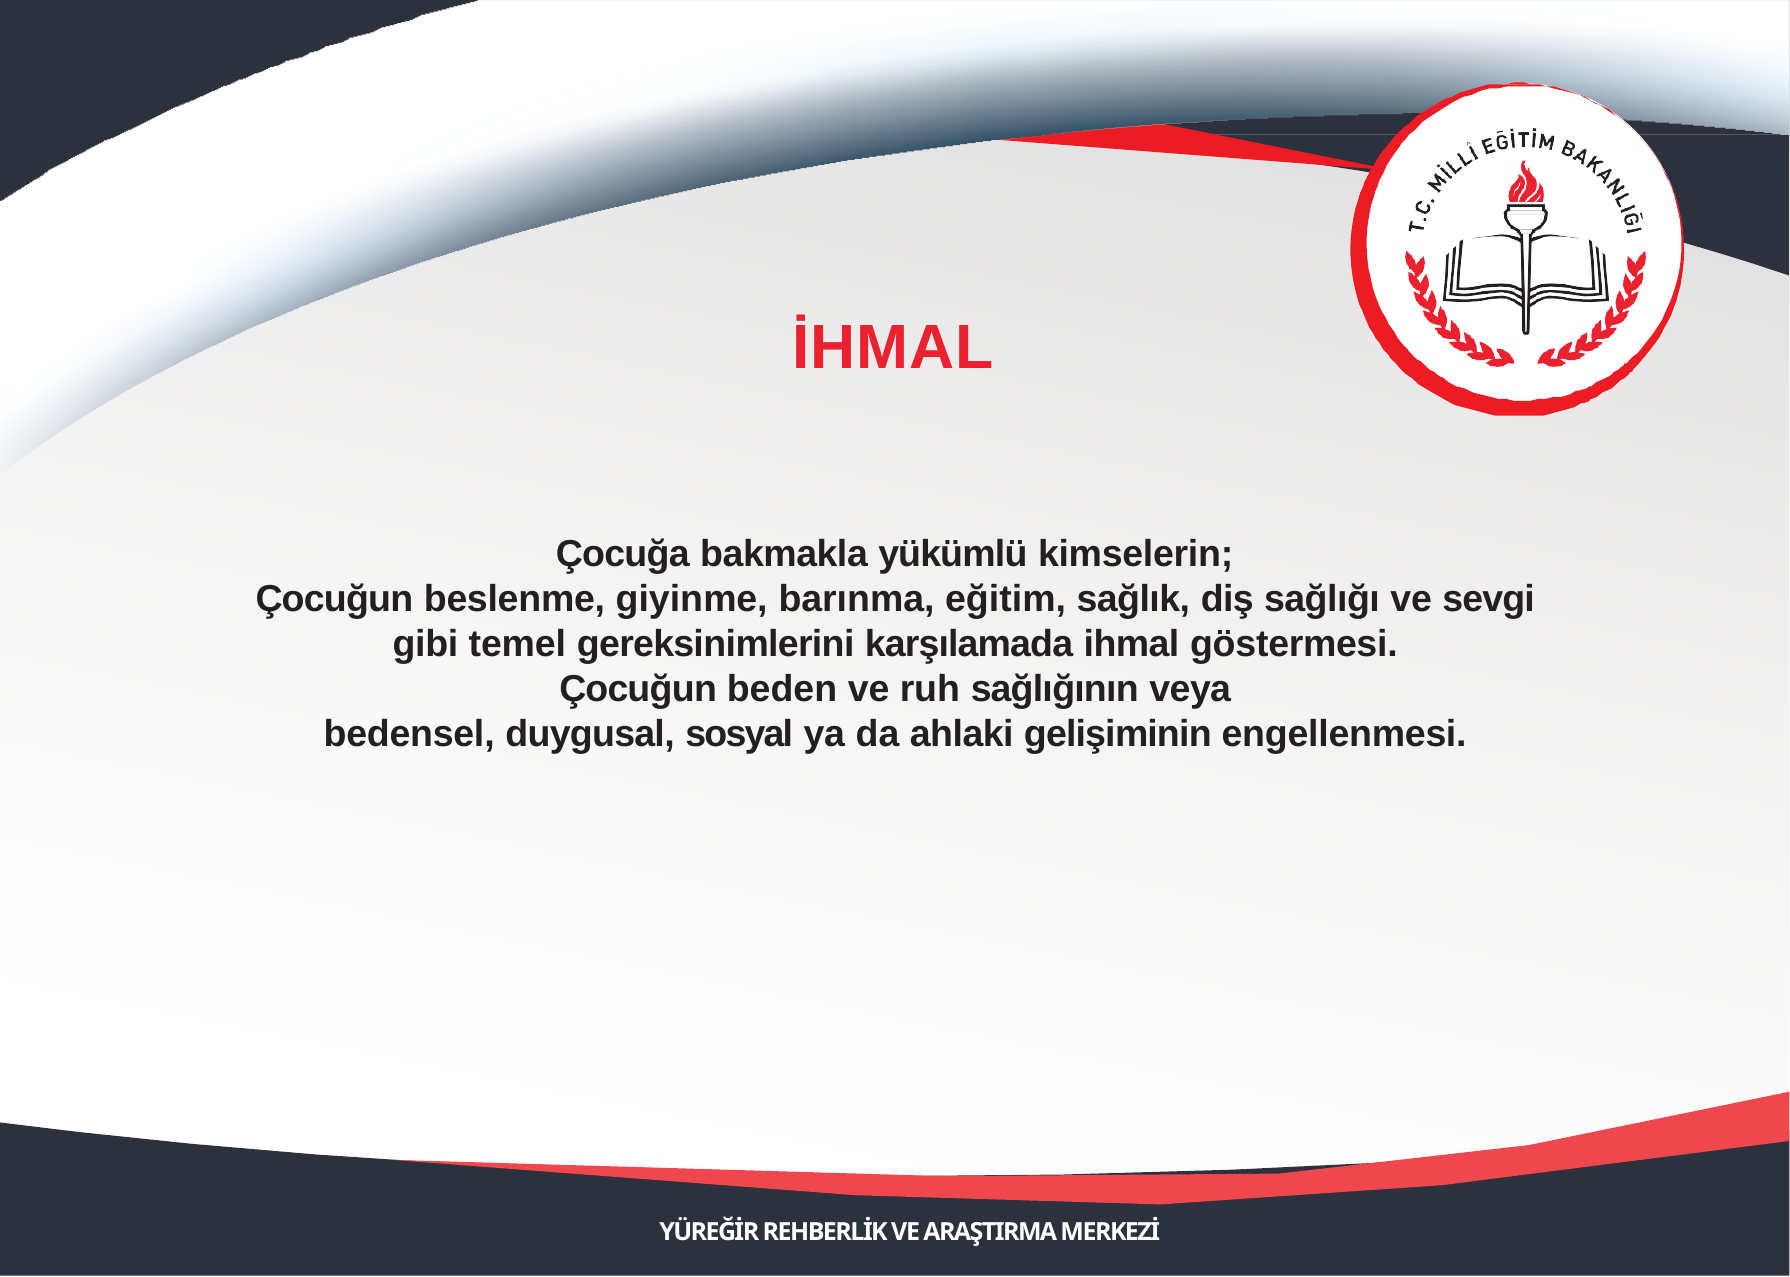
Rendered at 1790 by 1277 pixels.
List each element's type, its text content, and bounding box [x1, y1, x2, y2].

title İHMAL [503, 304, 1287, 520]
footer YÜREĞİR REHBERLİK VE ARAŞTIRMA MERKEZİ [657, 1212, 1220, 1277]
picture [0, 0, 1790, 1175]
text_box Çocuğa bakmakla yükümlü kimselerin; Çocuğun beslenme, giyinme, barınma, eğitim, sağlık, diş sağlığı ve sevgi gibi temel gereksinimlerini karşılamada ihmal göstermesi. Çocuğun beden ve ruh sağlığının veya bedensel, duygusal, sosyal ya da ahlaki gelişiminin engellenmesi. [220, 526, 1570, 754]
